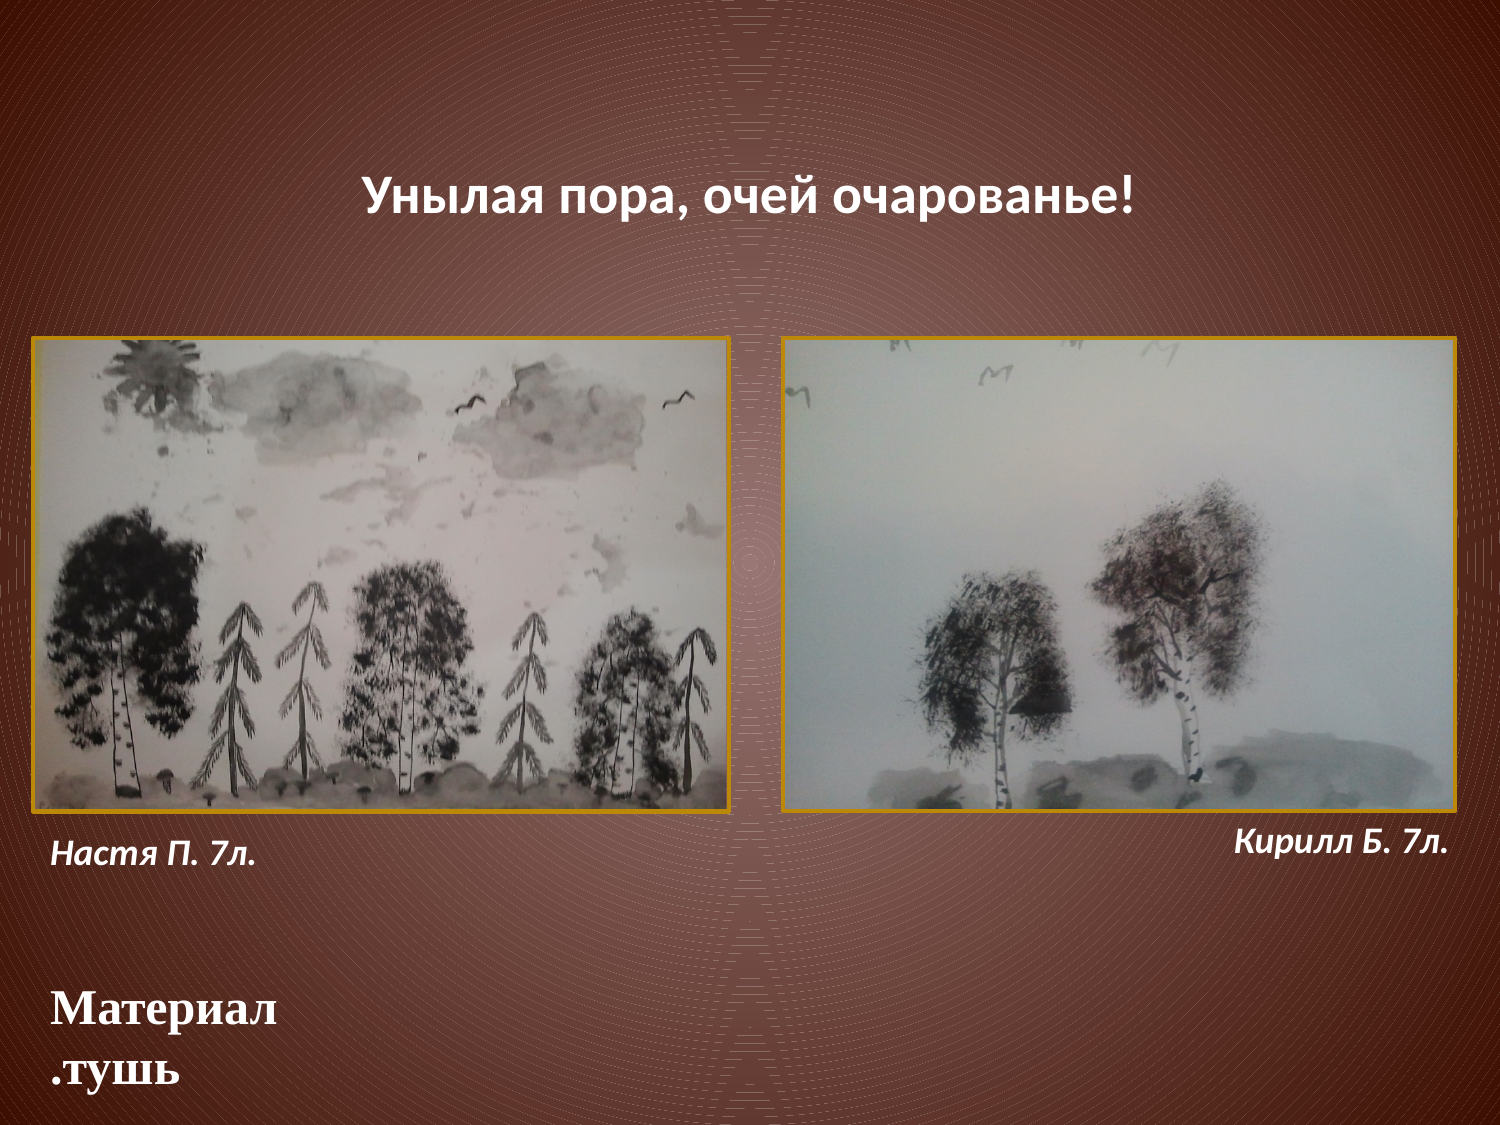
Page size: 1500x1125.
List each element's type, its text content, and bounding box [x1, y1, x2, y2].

picture [34, 339, 727, 810]
text_box Кирилл Б. 7л. [1218, 808, 1500, 869]
picture [784, 339, 1454, 809]
title Унылая пора, очей очарованье! [75, 82, 1425, 233]
text_box Материал .тушь [35, 562, 1125, 1103]
